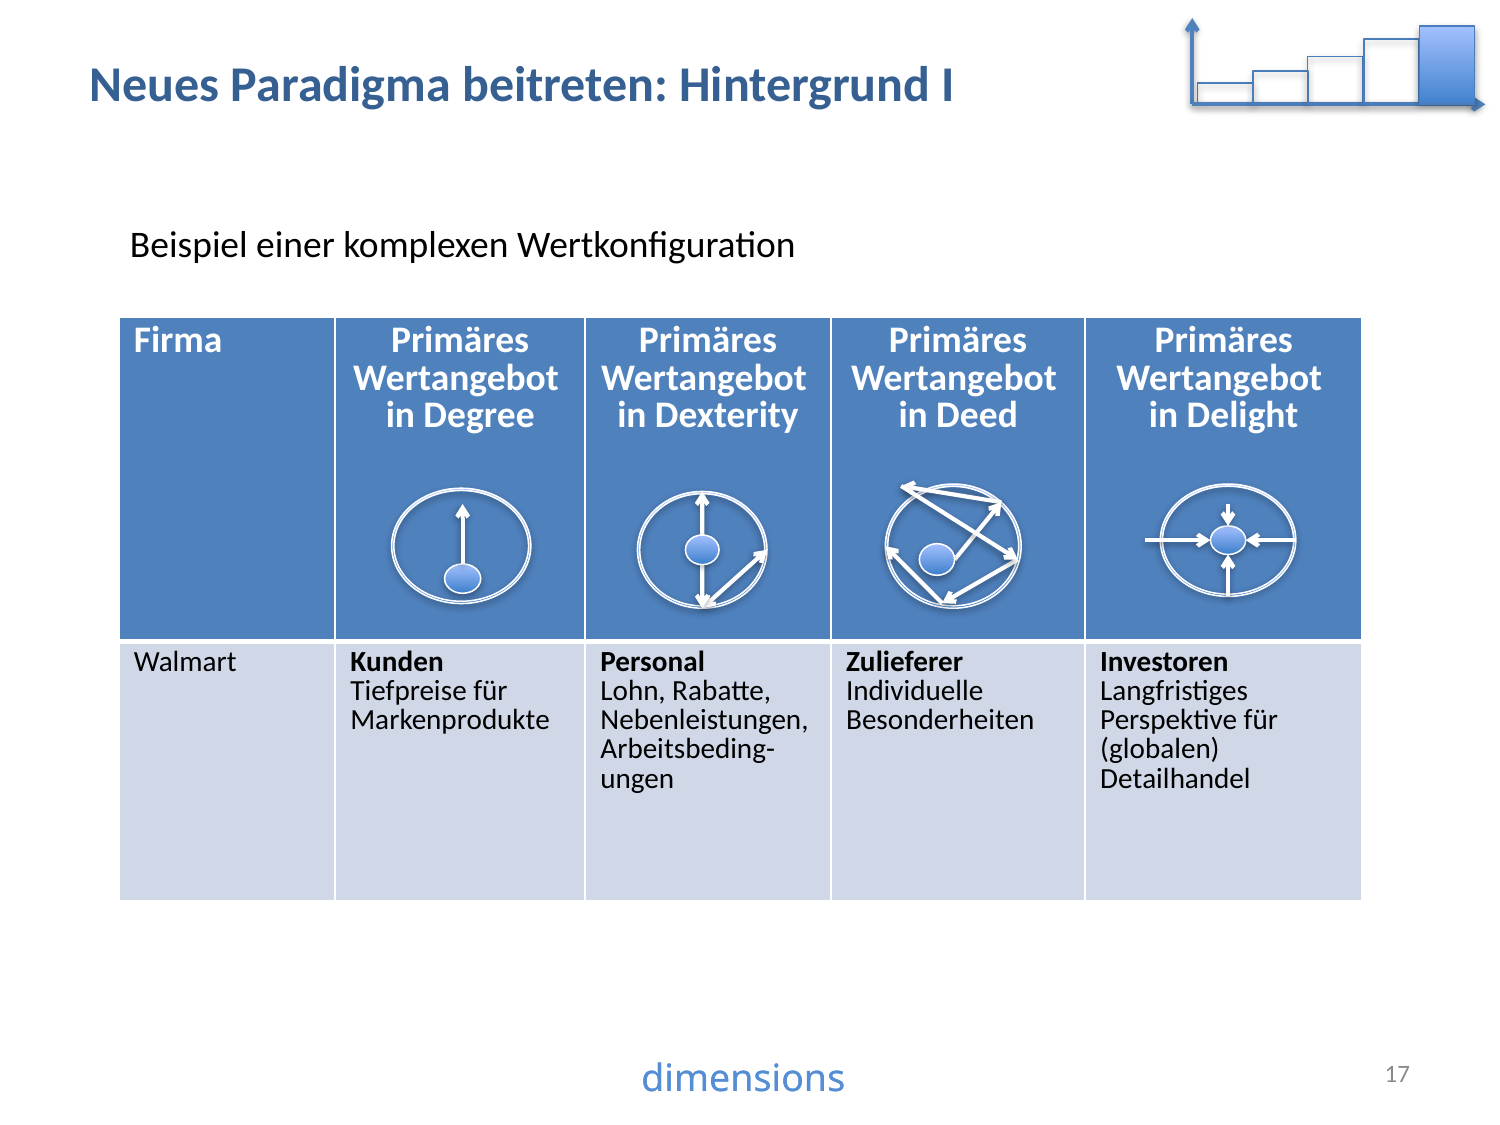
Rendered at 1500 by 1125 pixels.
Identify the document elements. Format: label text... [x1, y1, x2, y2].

table_cell Kunden Tiefpreise für Markenprodukte [336, 644, 584, 900]
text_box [391, 487, 532, 604]
table_cell Investoren Langfristiges Perspektive für (globalen) Detailhandel [1086, 644, 1361, 900]
table_cell Walmart [120, 644, 334, 900]
table_header Firma [120, 318, 334, 639]
table_cell Personal Lohn, Rabatte, Nebenleistungen, Arbeitsbeding-ungen [586, 644, 830, 900]
table_header Primäres Wertangebot in Delight [1086, 318, 1361, 639]
text_box Neues Paradigma beitreten: Hintergrund I [74, 43, 971, 119]
table_header Primäres Wertangebot in Deed [832, 318, 1084, 639]
slide_number 17 [1074, 1042, 1425, 1103]
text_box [637, 491, 768, 609]
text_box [1145, 483, 1297, 597]
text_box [885, 483, 1022, 609]
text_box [1191, 17, 1486, 105]
text_box Beispiel einer komplexen Wertkonfiguration [115, 212, 812, 273]
table_header Primäres Wertangebot in Dexterity [586, 318, 830, 639]
table_cell Zulieferer Individuelle Besonderheiten [832, 644, 1084, 900]
table_header Primäres Wertangebot in Degree [336, 318, 584, 639]
